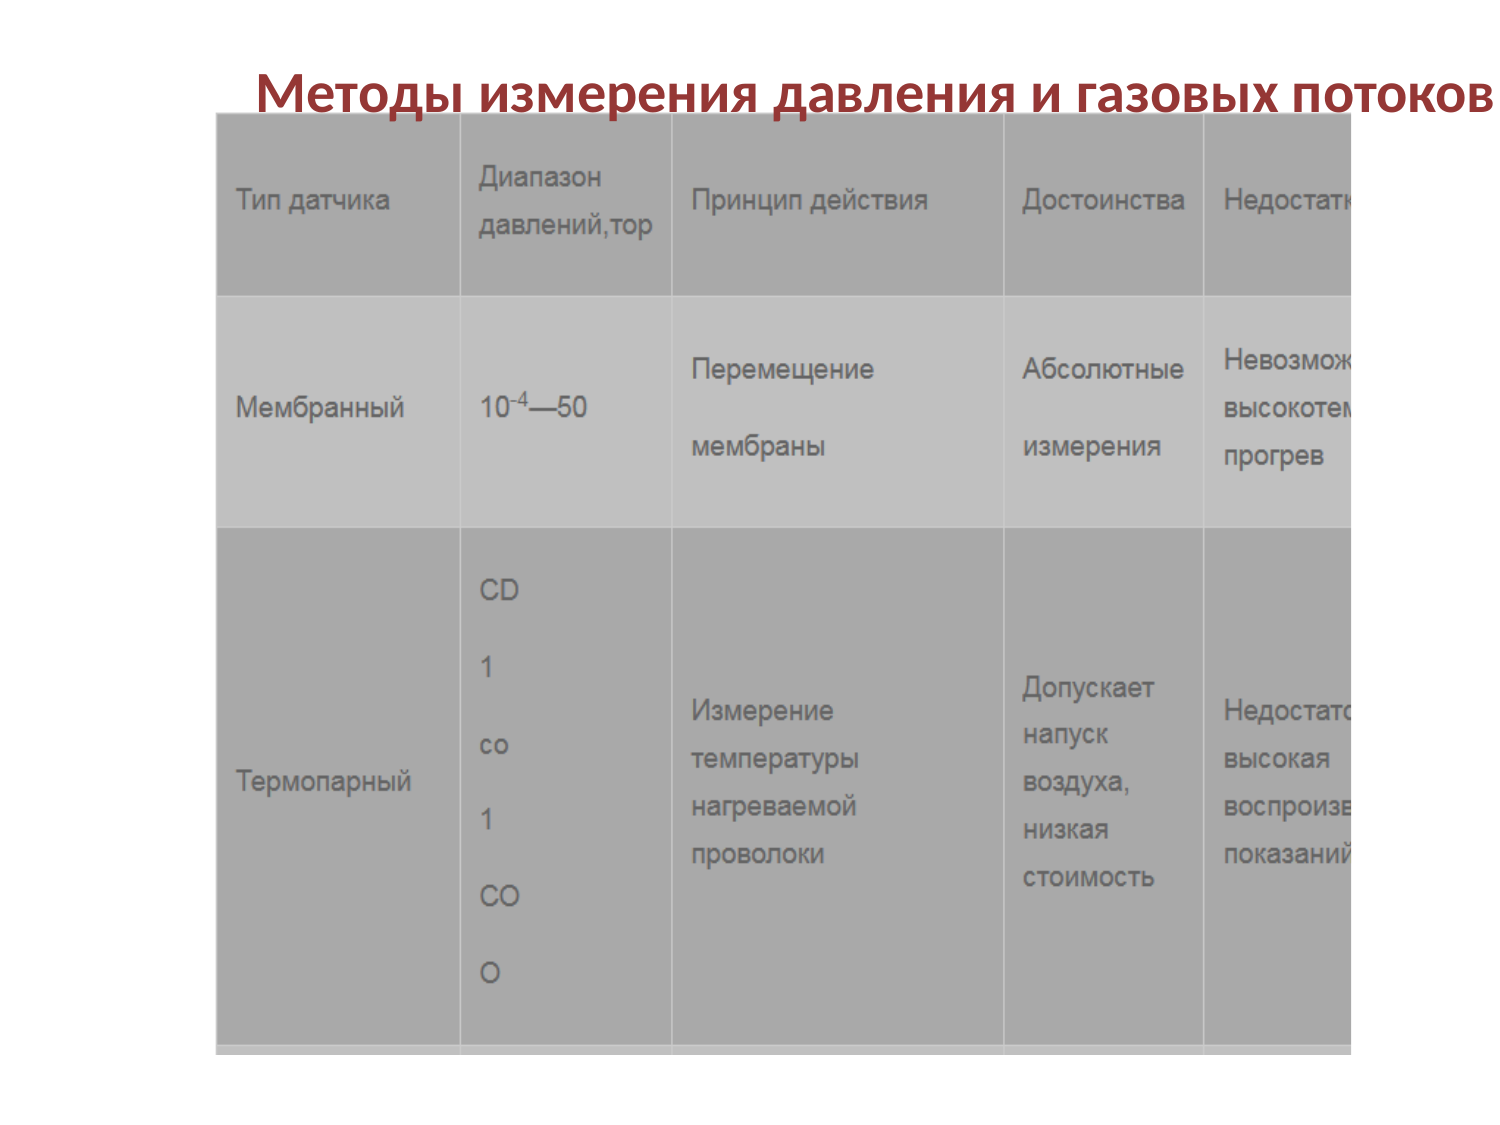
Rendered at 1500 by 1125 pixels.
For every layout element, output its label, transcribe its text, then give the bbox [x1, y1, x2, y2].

text_box Методы измерения давления и газовых потоков [241, 46, 1500, 132]
picture [210, 103, 1352, 1055]
